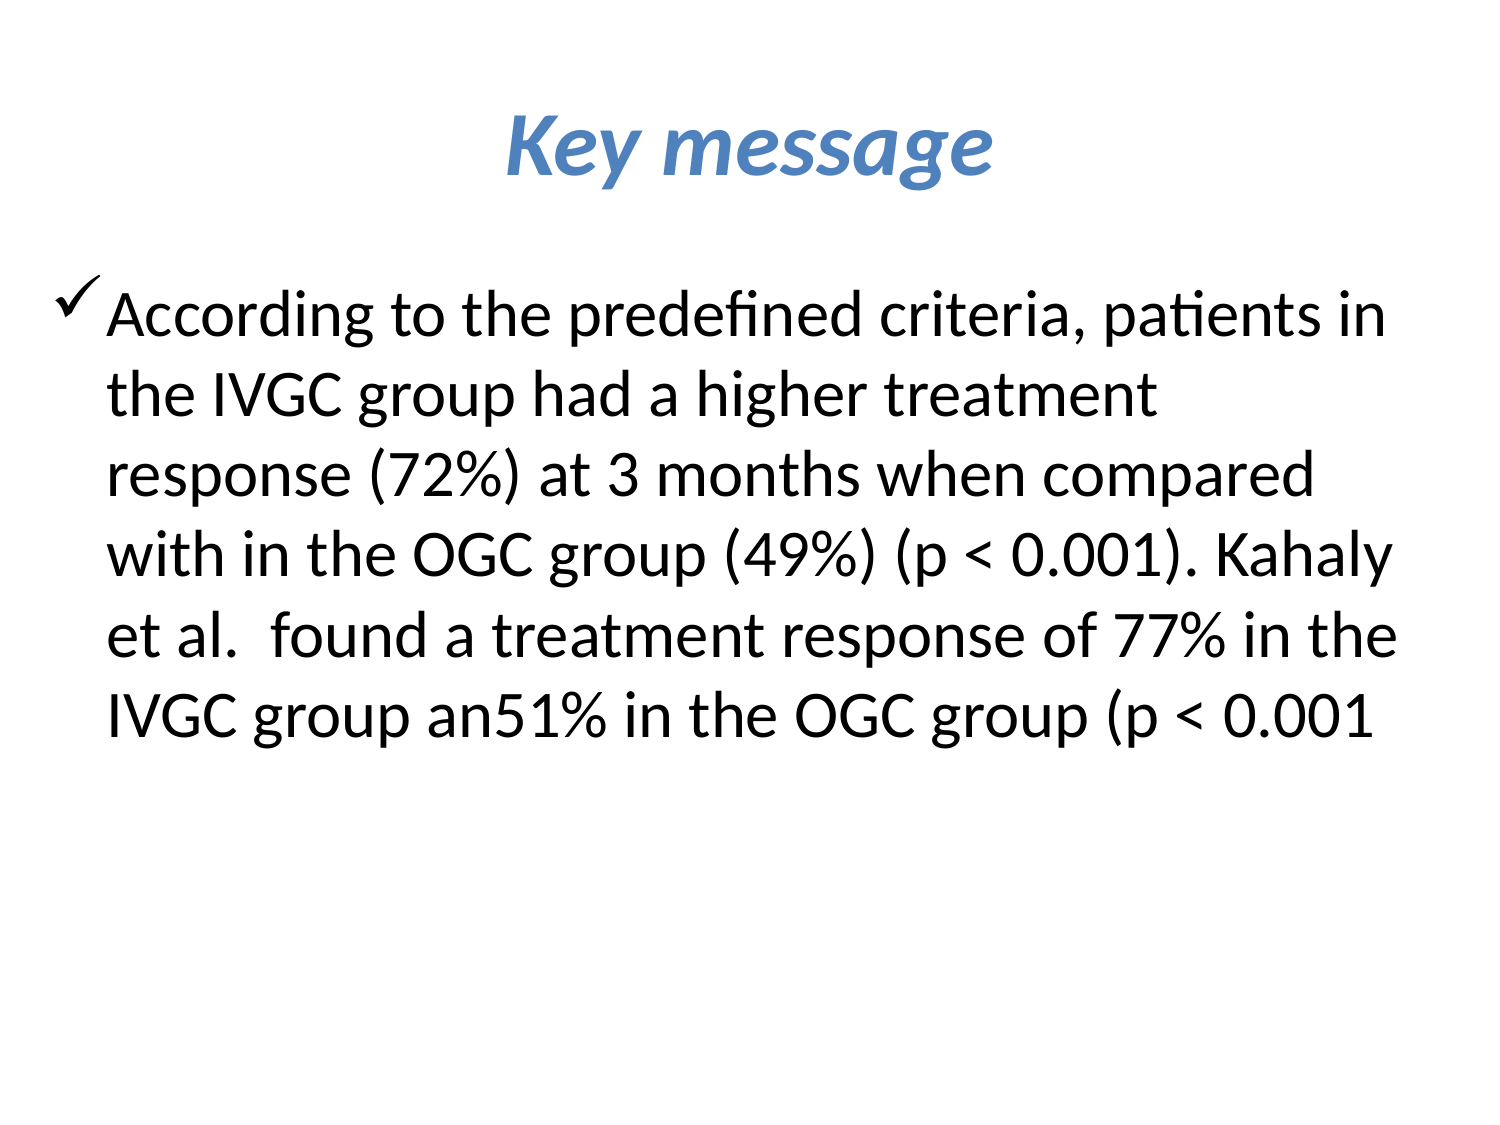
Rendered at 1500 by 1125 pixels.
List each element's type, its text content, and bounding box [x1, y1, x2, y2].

title Key message [75, 45, 1425, 233]
list According to the predefined criteria, patients in the IVGC group had a higher treatment response (72%) at 3 months when compared with in the OGC group (49%) (p < 0.001). Kahaly et al. found a treatment response of 77% in the IVGC group an51% in the OGC group (p < 0.001 [35, 262, 1425, 1067]
